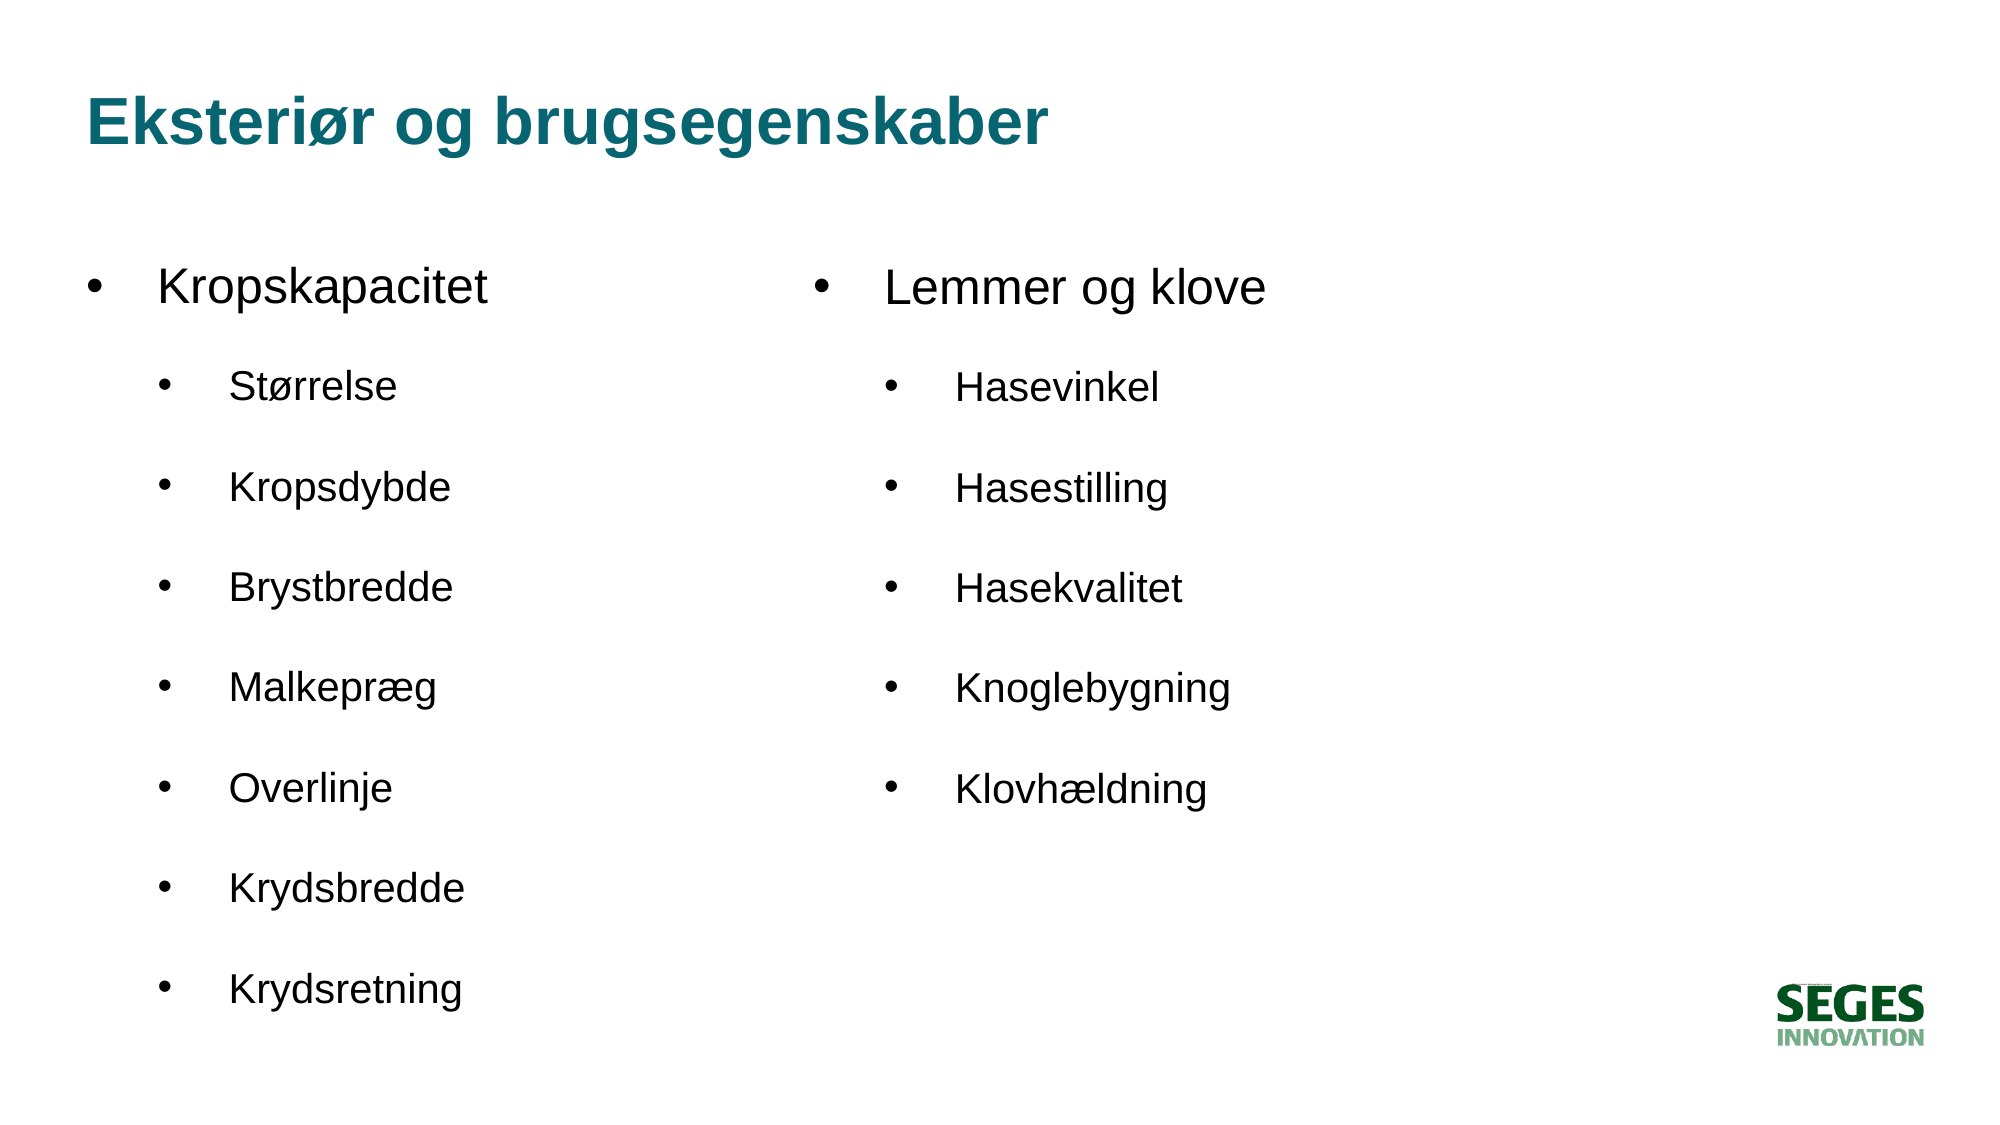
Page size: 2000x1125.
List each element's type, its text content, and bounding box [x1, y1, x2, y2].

picture [1777, 984, 1924, 1046]
title Eksteriør og brugsegenskaber [86, 64, 1627, 182]
text_box Lemmer og klove Hasevinkel Hasestilling Hasekvalitet Knoglebygning Klovhældning [813, 259, 1393, 958]
list Kropskapacitet Størrelse Kropsdybde Brystbredde Malkepræg Overlinje Krydsbredde Krydsretning [86, 258, 1627, 1071]
